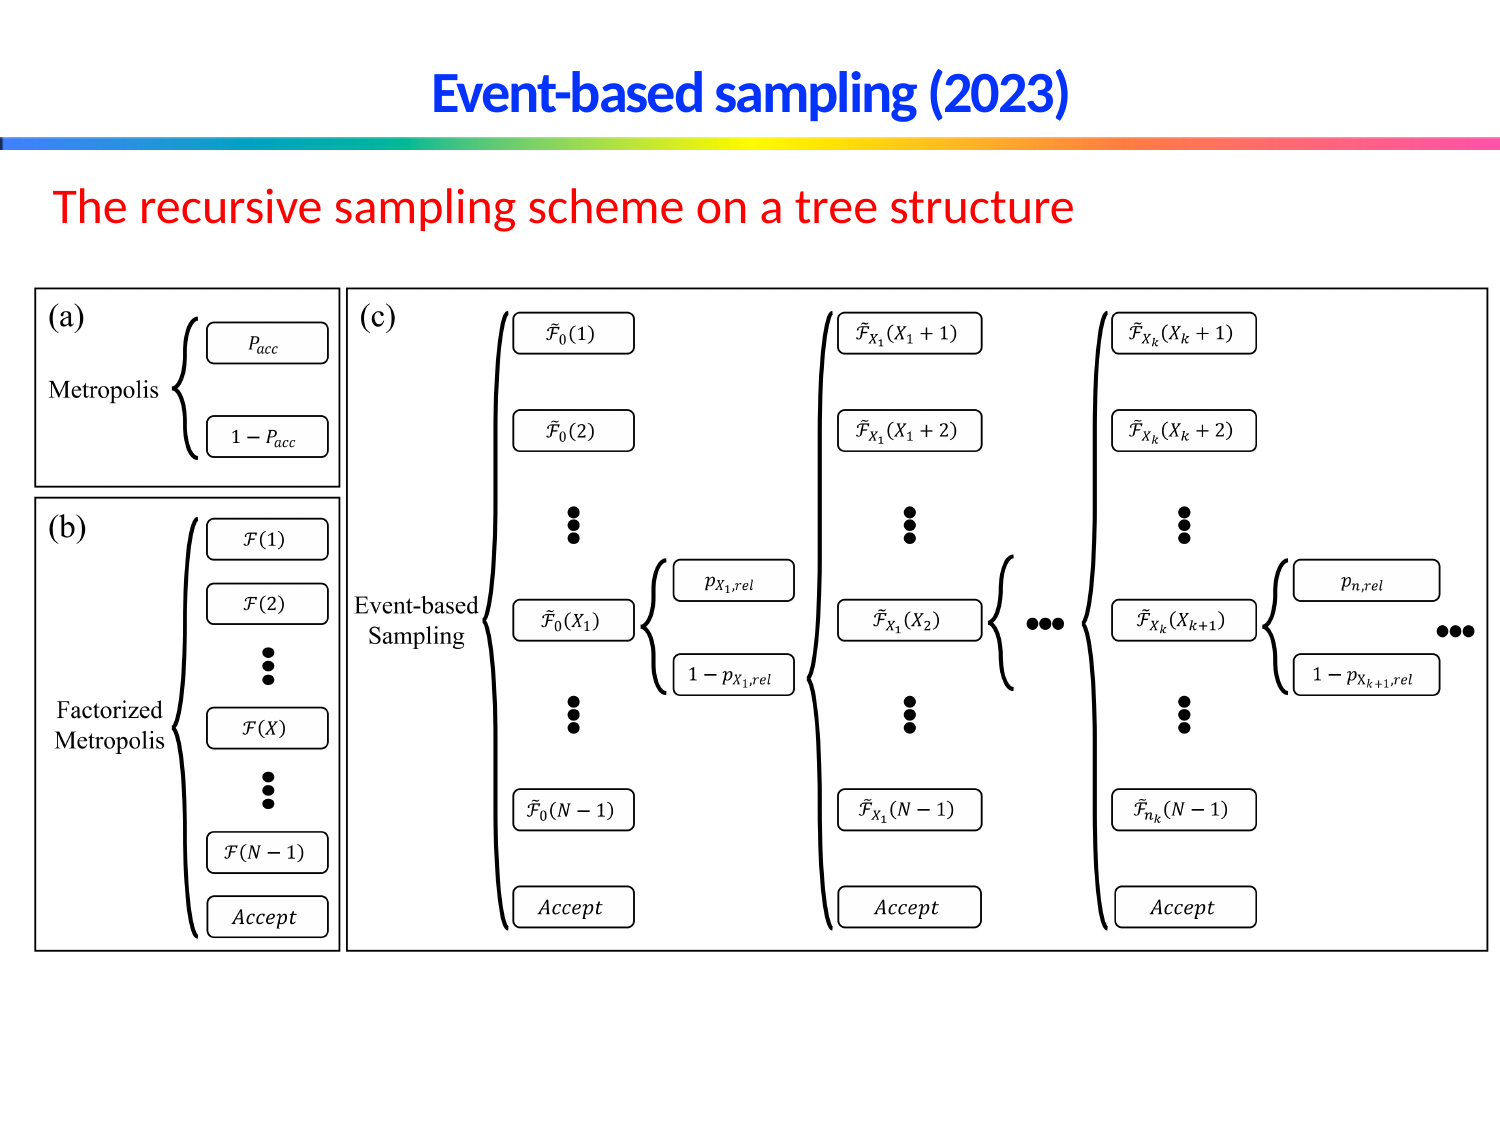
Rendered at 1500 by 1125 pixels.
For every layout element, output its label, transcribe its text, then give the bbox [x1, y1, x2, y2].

picture [29, 283, 1491, 953]
picture [0, 137, 1500, 150]
text_box The recursive sampling scheme on a tree structure [45, 166, 1500, 242]
title Event-based sampling (2023) [89, 46, 1411, 131]
